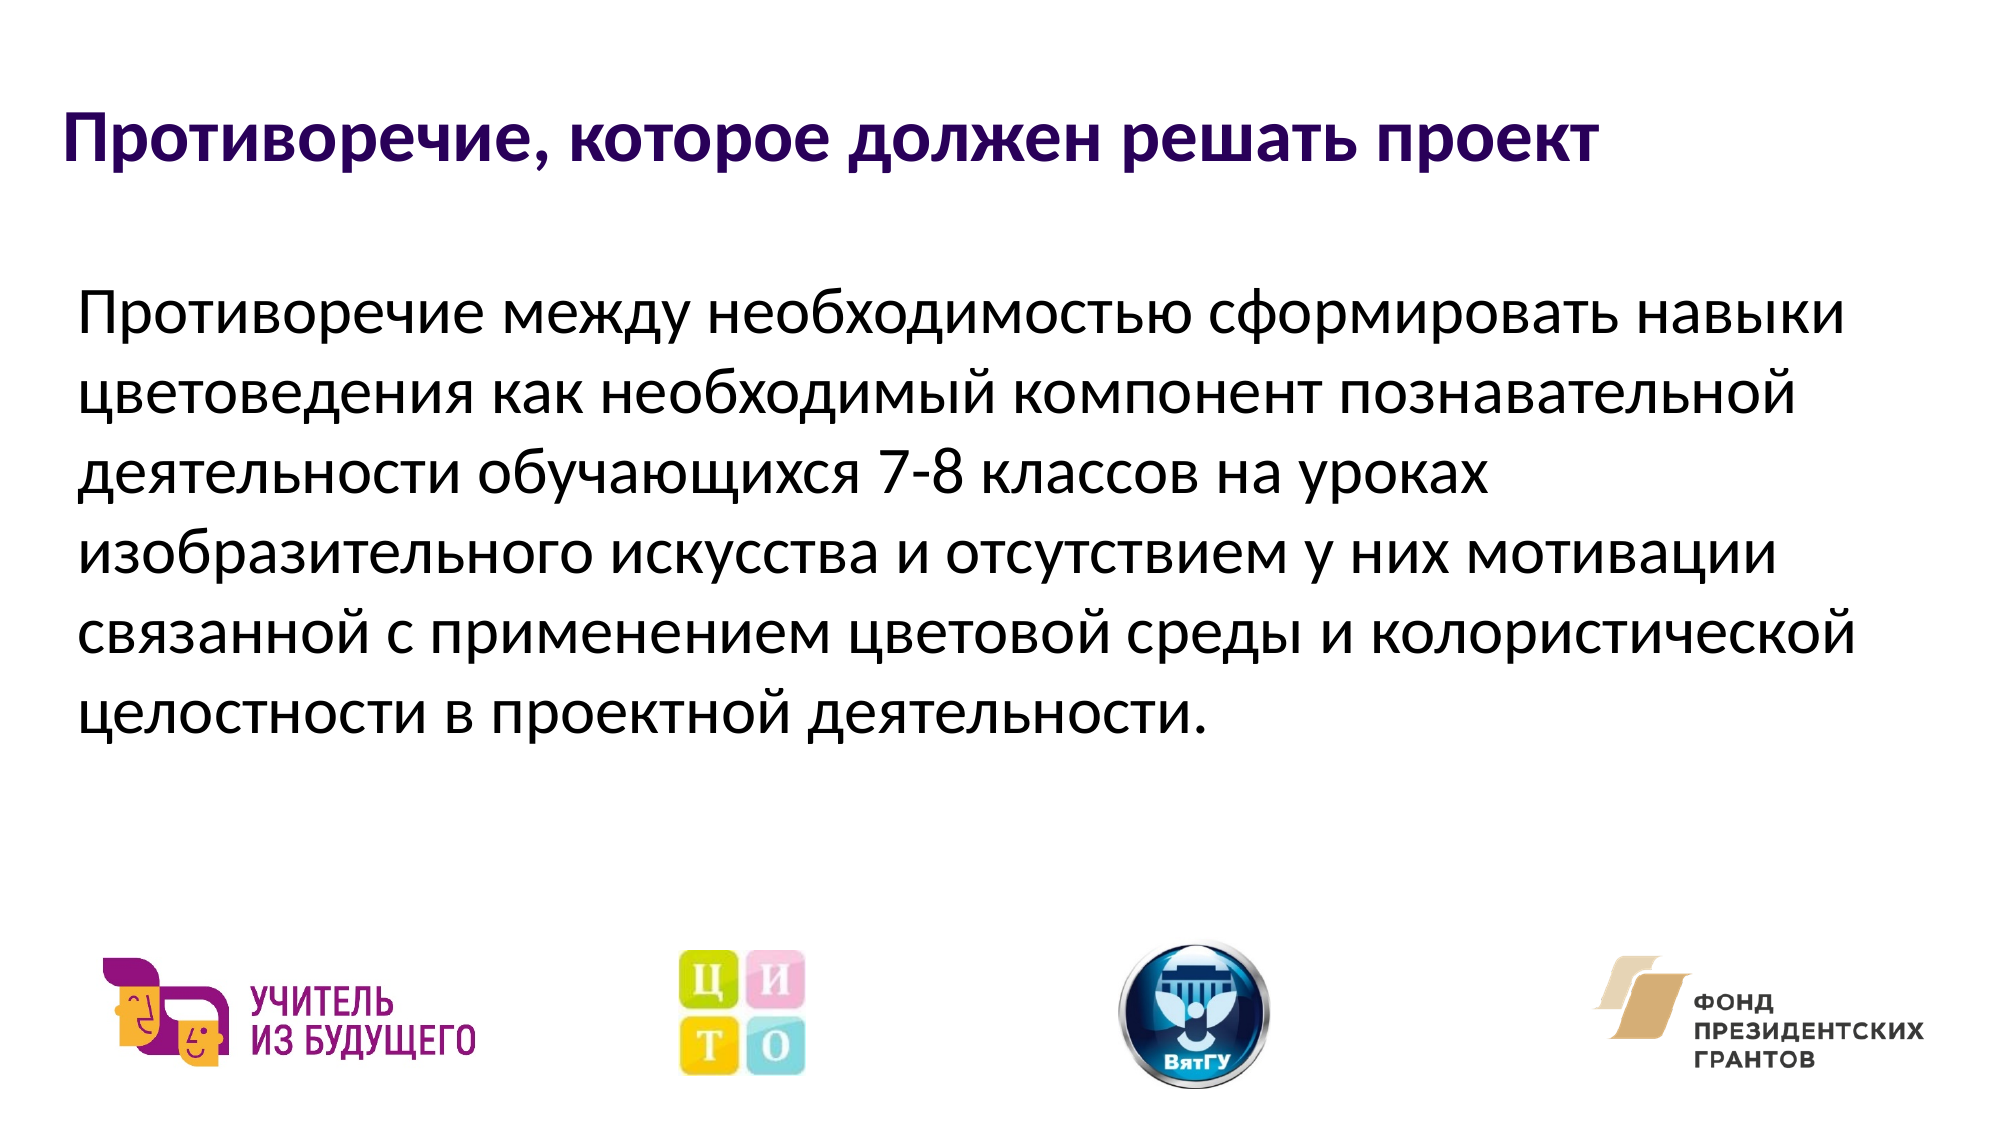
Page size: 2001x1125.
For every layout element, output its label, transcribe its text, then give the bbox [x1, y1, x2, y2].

text_box Противоречие между необходимостью сформировать навыки цветоведения как необходимый компонент познавательной деятельности обучающихся 7-8 классов на уроках изобразительного искусства и отсутствием у них мотивации связанной с применением цветовой среды и колористической целостности в проектной деятельности. [62, 259, 1928, 755]
text_box Противоречие, которое должен решать проект [47, 79, 1825, 185]
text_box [96, 937, 1926, 1089]
text_box [0, 240, 1957, 420]
